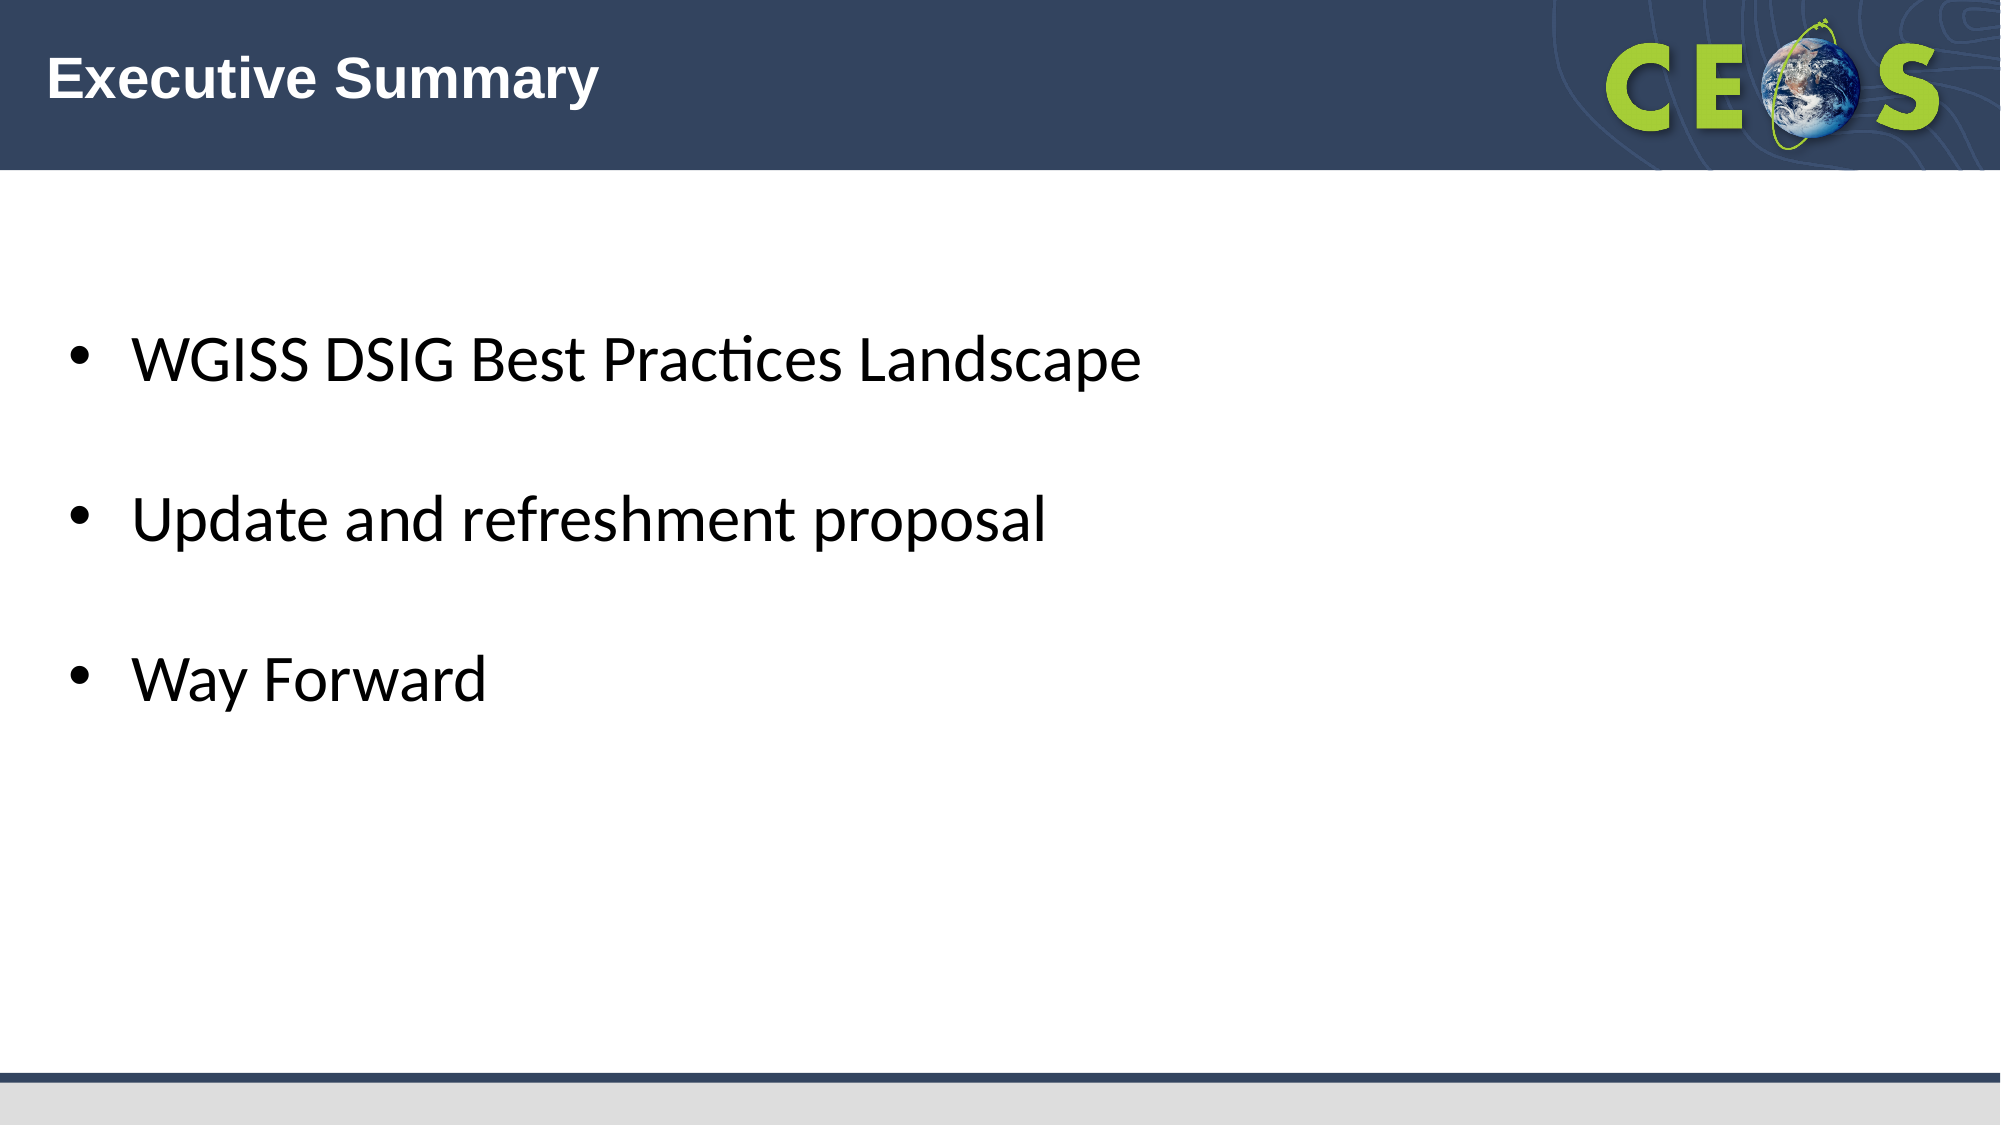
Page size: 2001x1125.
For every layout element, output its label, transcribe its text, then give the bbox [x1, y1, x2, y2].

title Executive Summary [31, 32, 995, 127]
picture [1606, 18, 1939, 150]
list WGISS DSIG Best Practices Landscape Update and refreshment proposal Way Forward [53, 266, 1887, 931]
